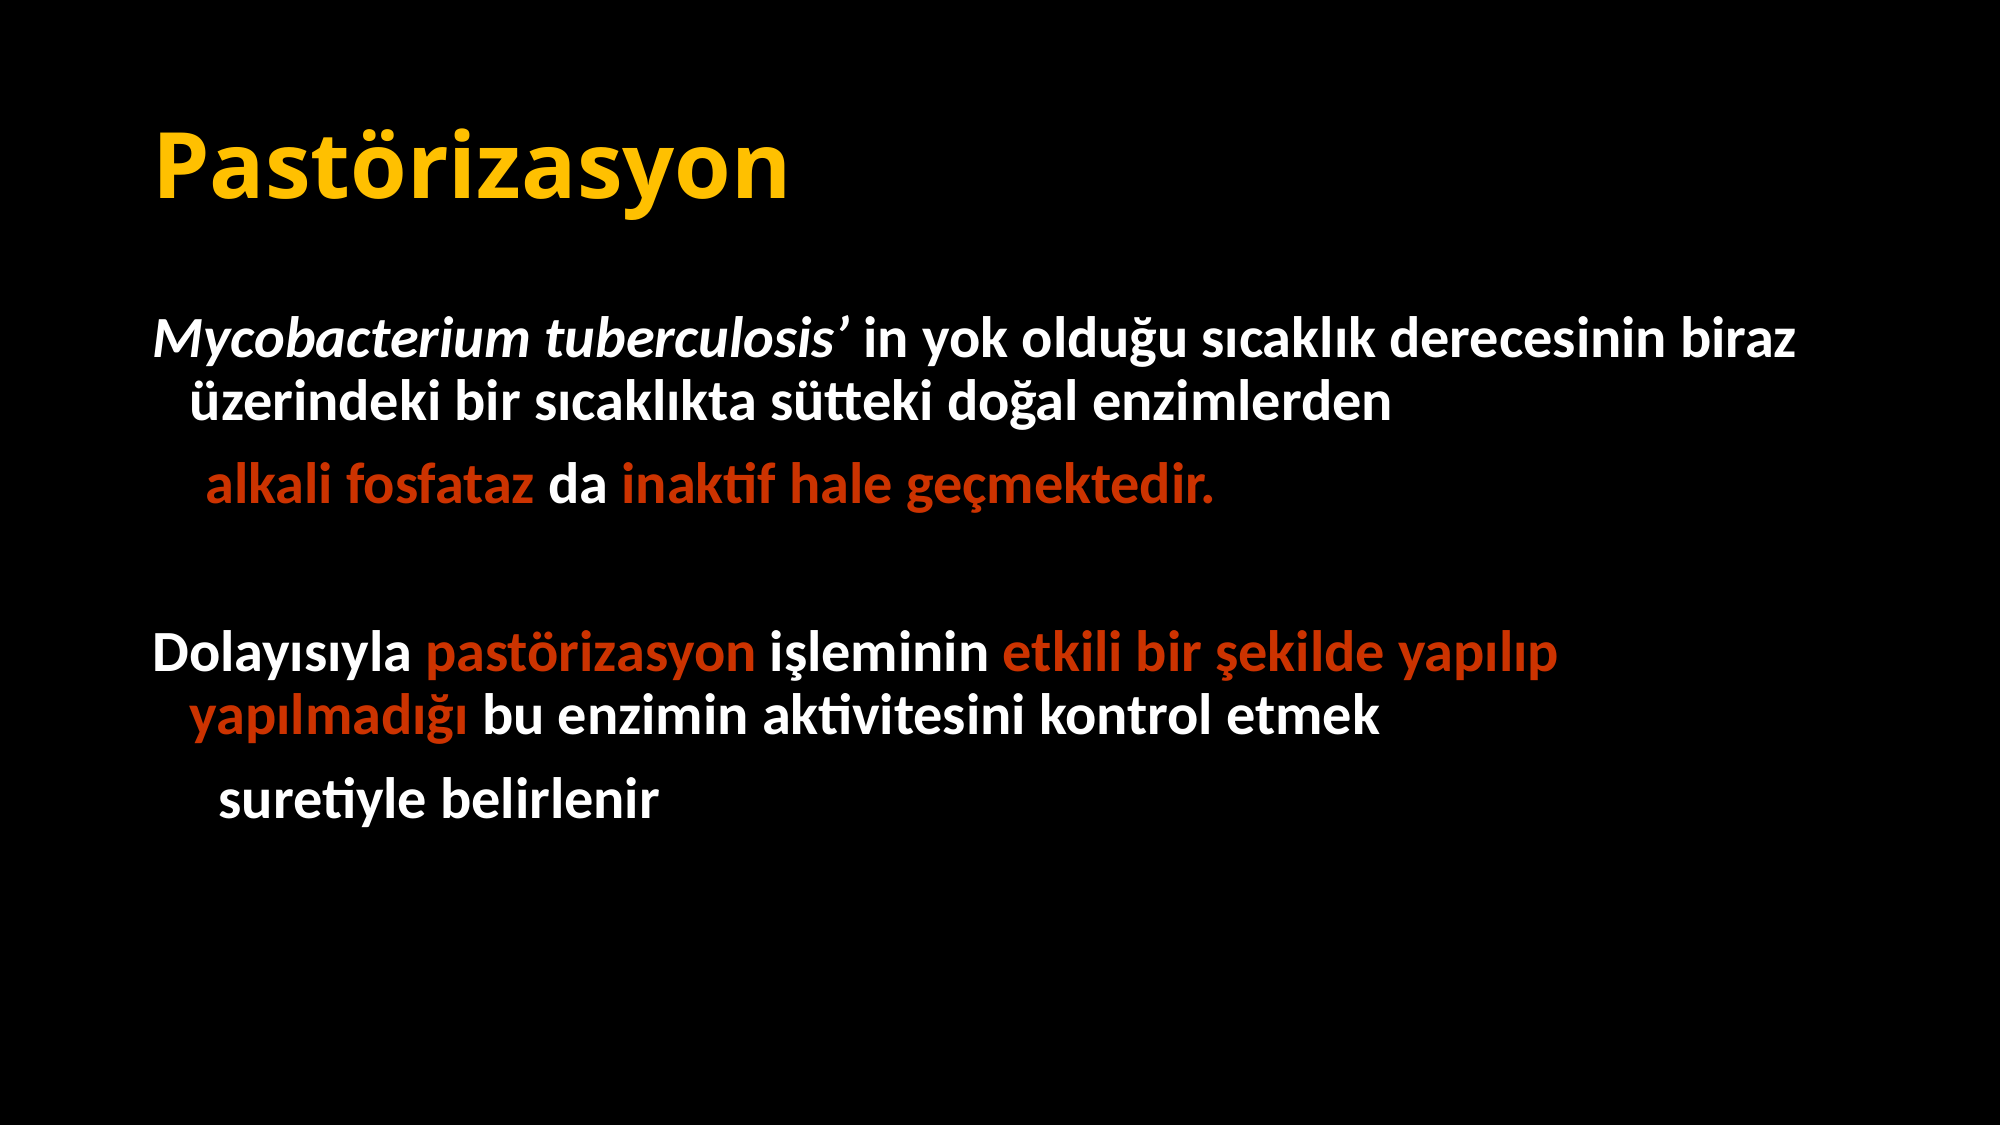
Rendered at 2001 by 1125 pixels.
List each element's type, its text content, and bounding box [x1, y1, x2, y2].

title Pastörizasyon [137, 59, 1863, 278]
list Mycobacterium tuberculosis’ in yok olduğu sıcaklık derecesinin biraz üzerindeki bir sıcaklıkta sütteki doğal enzimlerden alkali fosfataz da inaktif hale geçmektedir. Dolayısıyla pastörizasyon işleminin etkili bir şekilde yapılıp yapılmadığı bu enzimin aktivitesini kontrol etmek suretiyle belirlenir [137, 299, 1863, 1014]
